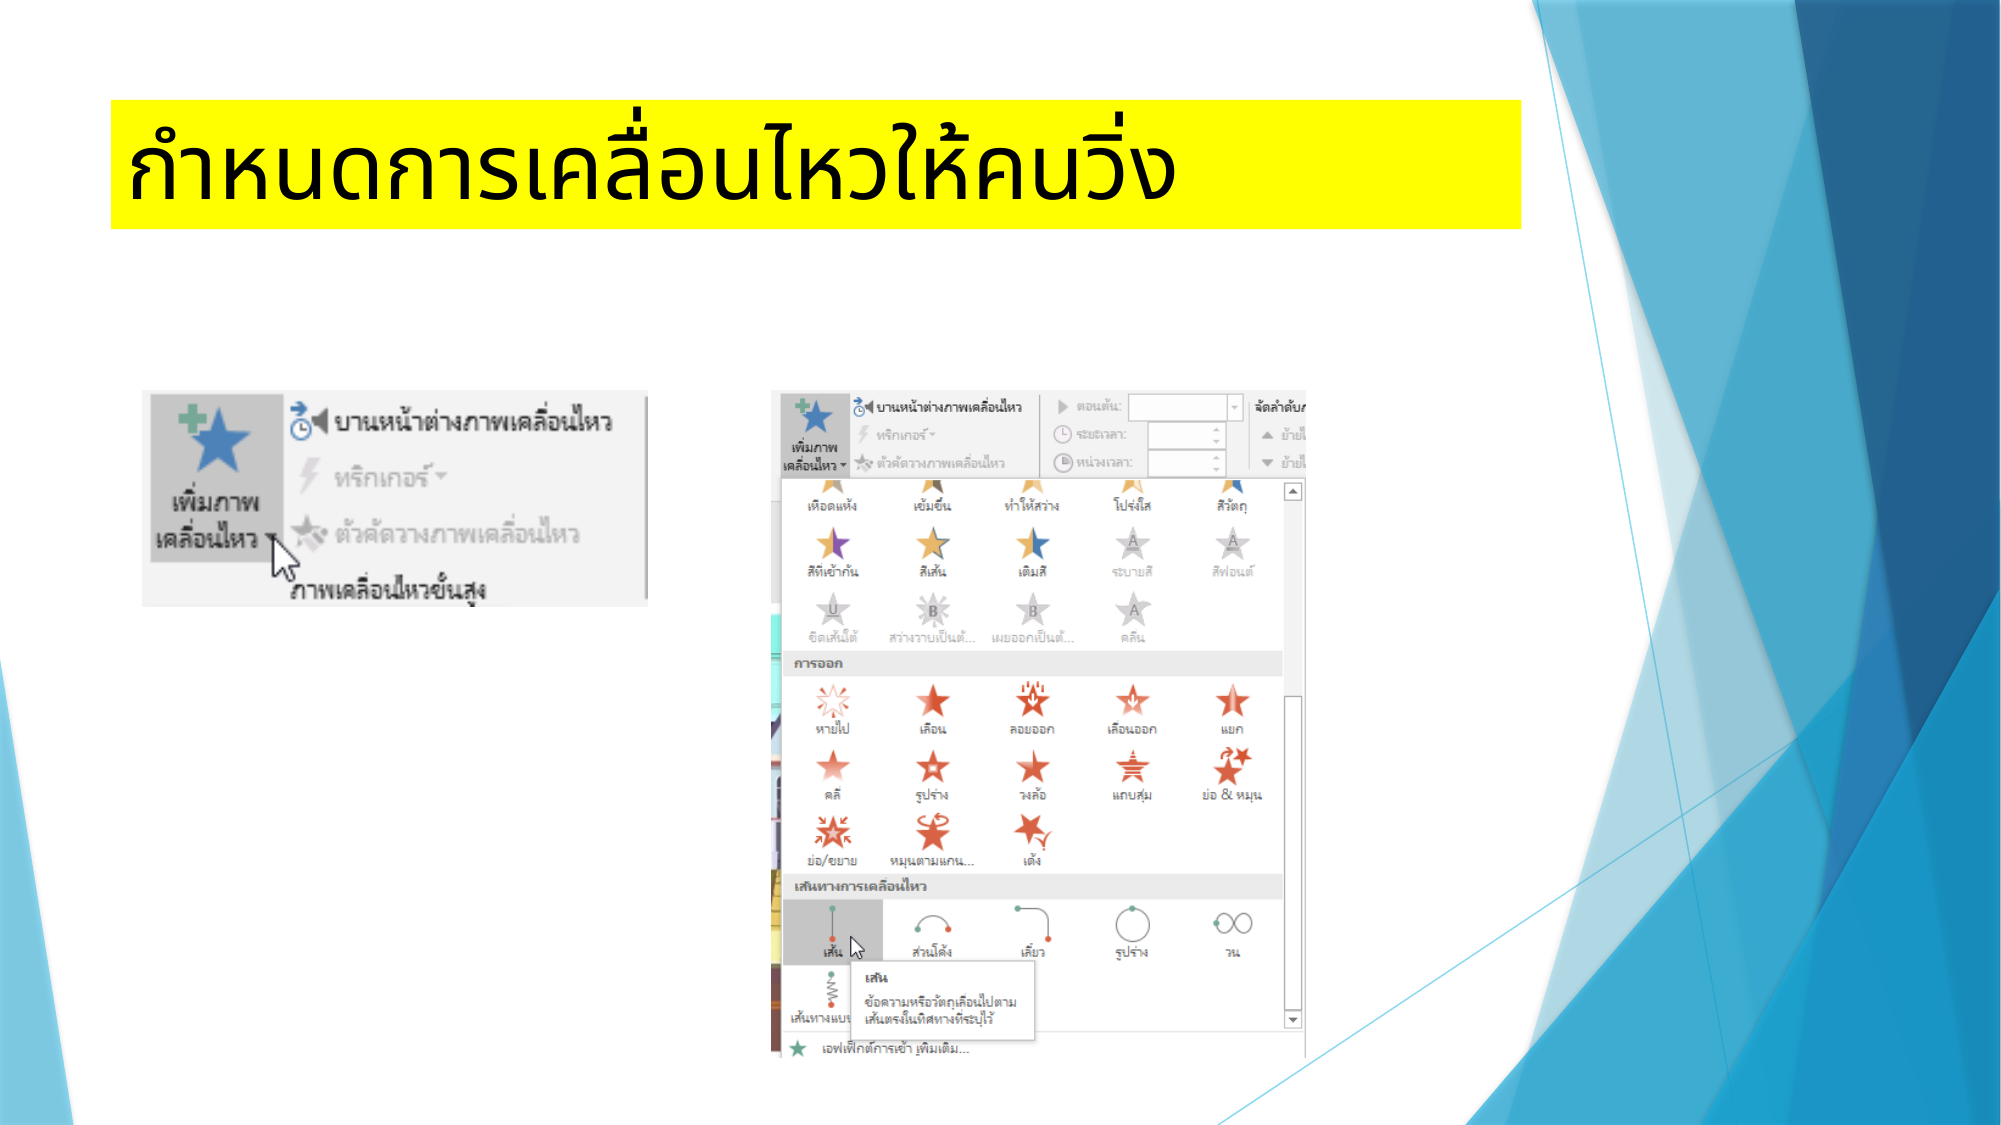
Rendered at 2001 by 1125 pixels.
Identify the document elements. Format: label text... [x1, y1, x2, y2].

picture [770, 389, 1307, 1058]
title กำหนดการเคลื่อนไหวให้คนวิ่ง [111, 99, 1522, 230]
picture [142, 389, 648, 607]
